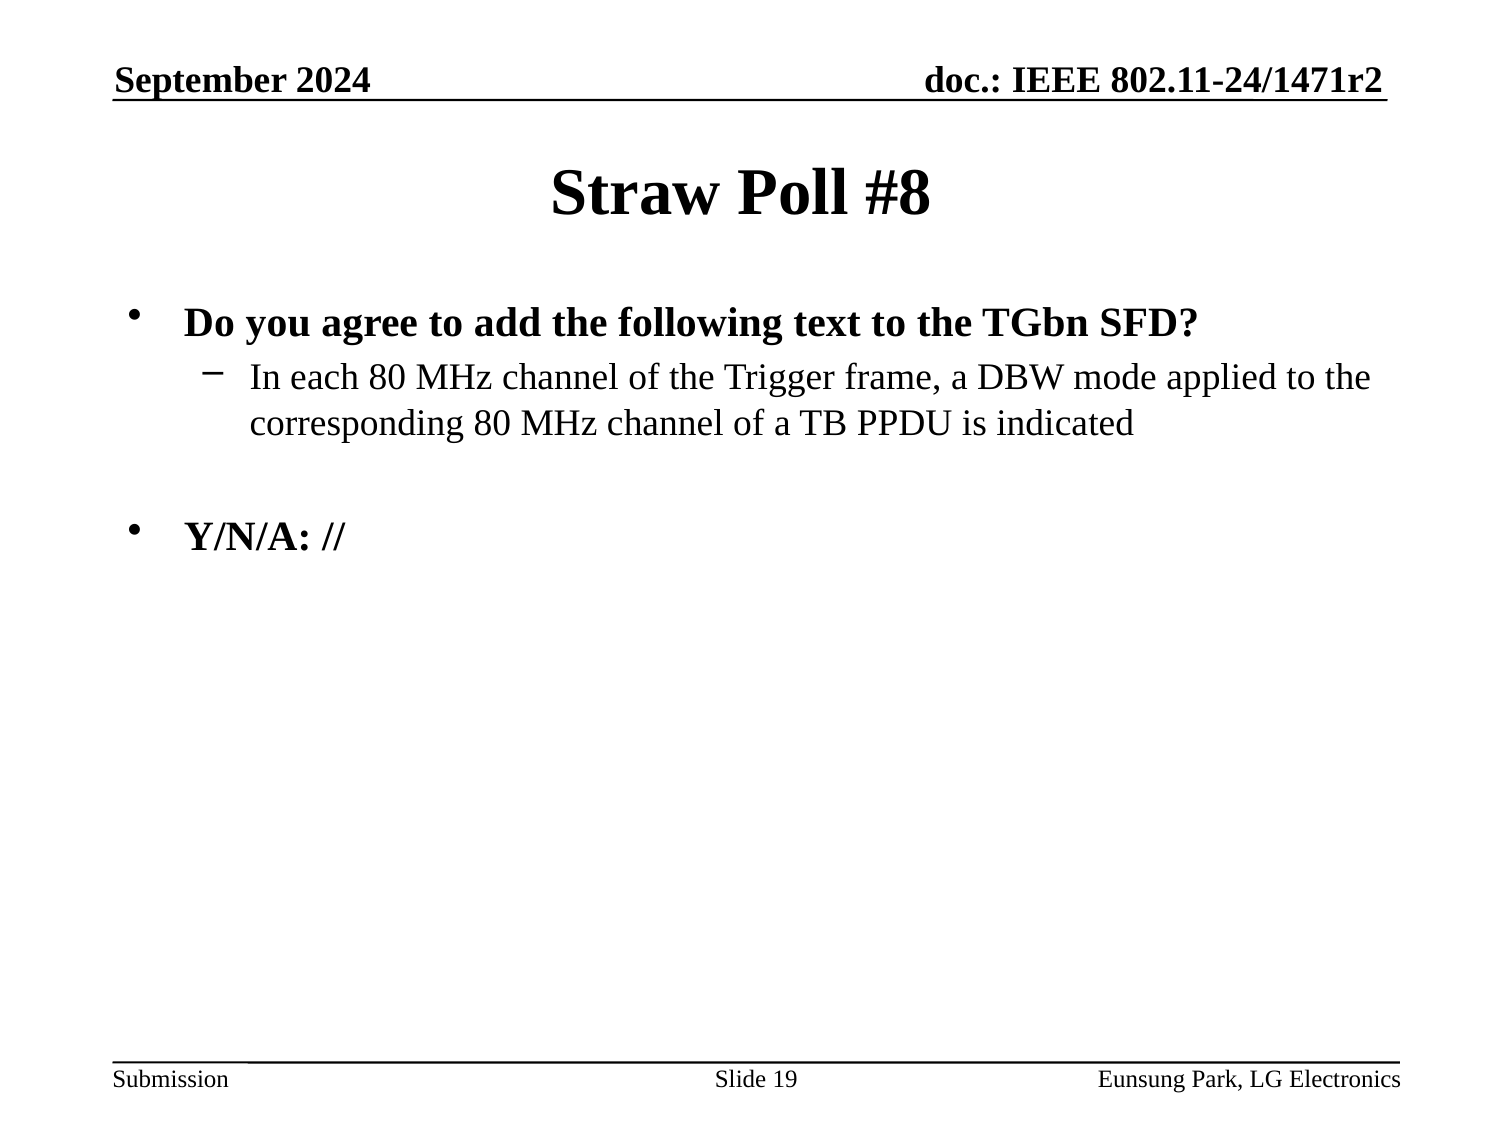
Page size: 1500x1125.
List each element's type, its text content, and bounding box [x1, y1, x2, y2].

slide_number Slide 19 [712, 1061, 800, 1093]
footer Eunsung Park, LG Electronics [1038, 1061, 1402, 1093]
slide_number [114, 54, 374, 101]
list Do you agree to add the following text to the TGbn SFD? In each 80 MHz channel of the Trigger frame, a DBW mode applied to the corresponding 80 MHz channel of a TB PPDU is indicated Y/N/A: // [112, 287, 1388, 1000]
title Straw Poll #8 [112, 112, 1388, 263]
